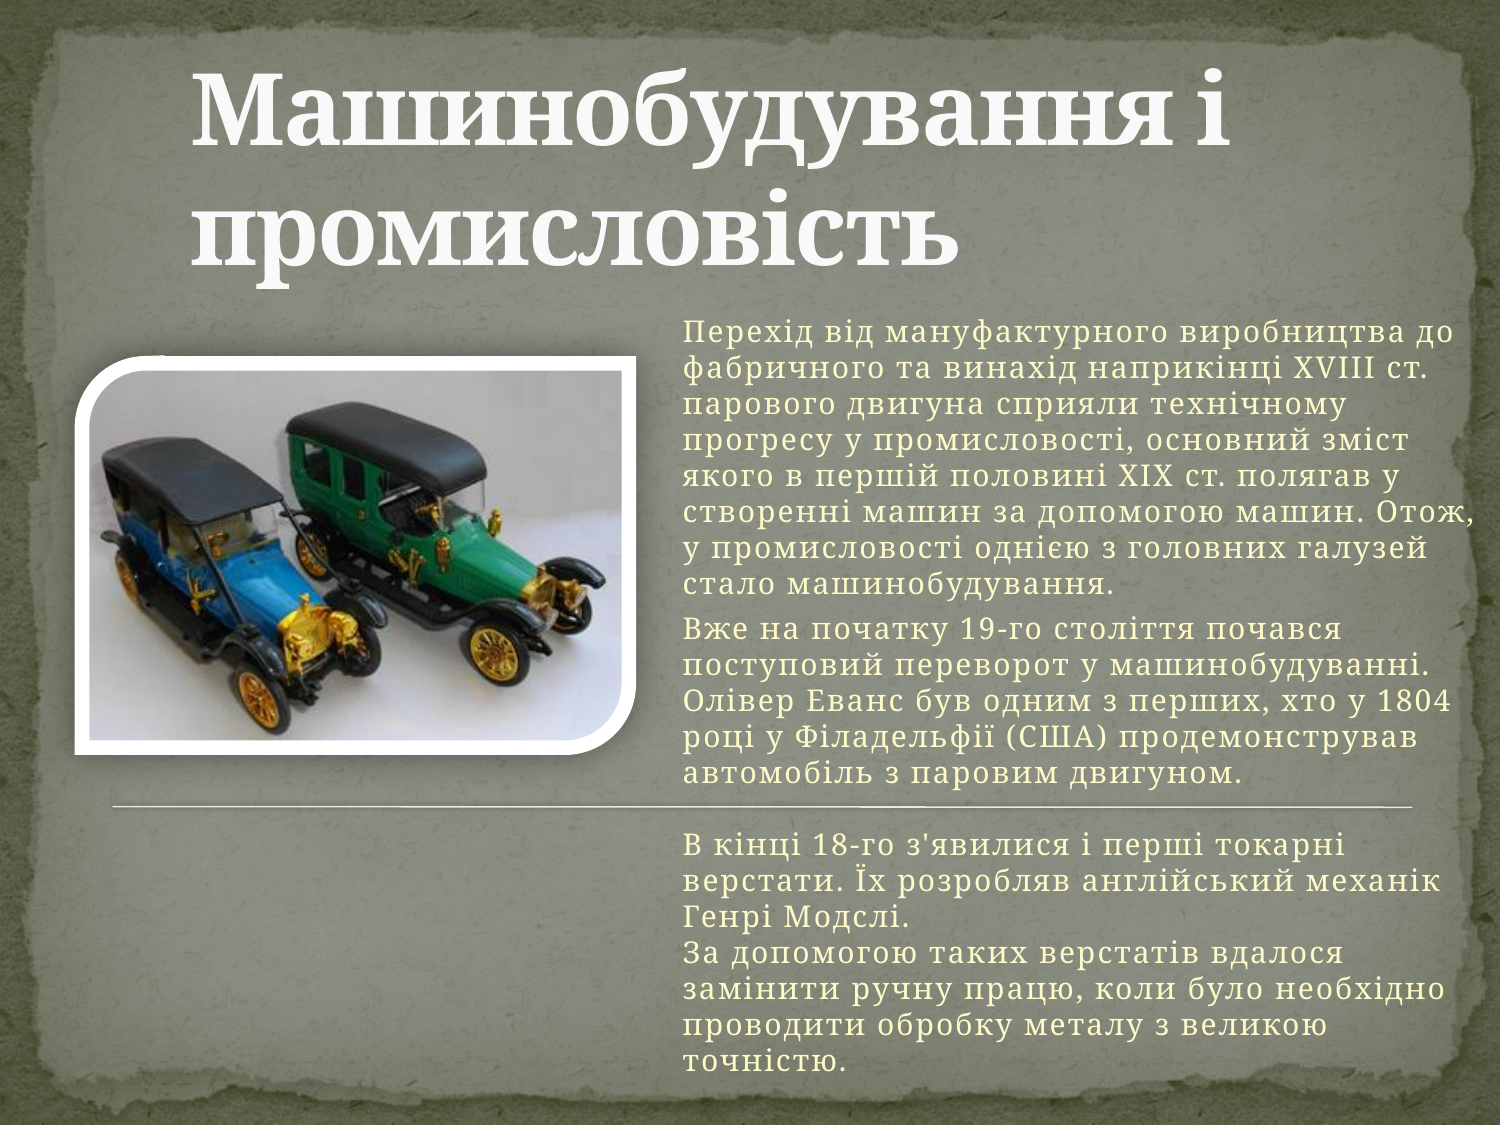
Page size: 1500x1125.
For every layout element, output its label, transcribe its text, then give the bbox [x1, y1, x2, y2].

title Машинобудування і промисловість [175, 35, 1476, 413]
picture [83, 365, 628, 747]
list Перехід від мануфактурного виробництва до фабричного та винахід наприкінці XVIII ст. парового двигуна сприяли технічному прогресу у промисловості, основний зміст якого в першій половині XIX ст. полягав у створенні машин за допомогою машин. Отож, у промисловості однією з головних галузей стало машинобудування. Вже на початку 19-го століття почався поступовий переворот у машинобудуванні. Олівер Еванс був одним з перших, хто у 1804 році у Філадельфії (США) продемонстрував автомобіль з паровим двигуном. В кінці 18-го з'явилися і перші токарні верстати. Їх розробляв англійський механік Генрі Модслі. За допомогою таких верстатів вдалося замінити ручну працю, коли було необхідно проводити обробку металу з великою точністю. [667, 304, 1500, 1125]
